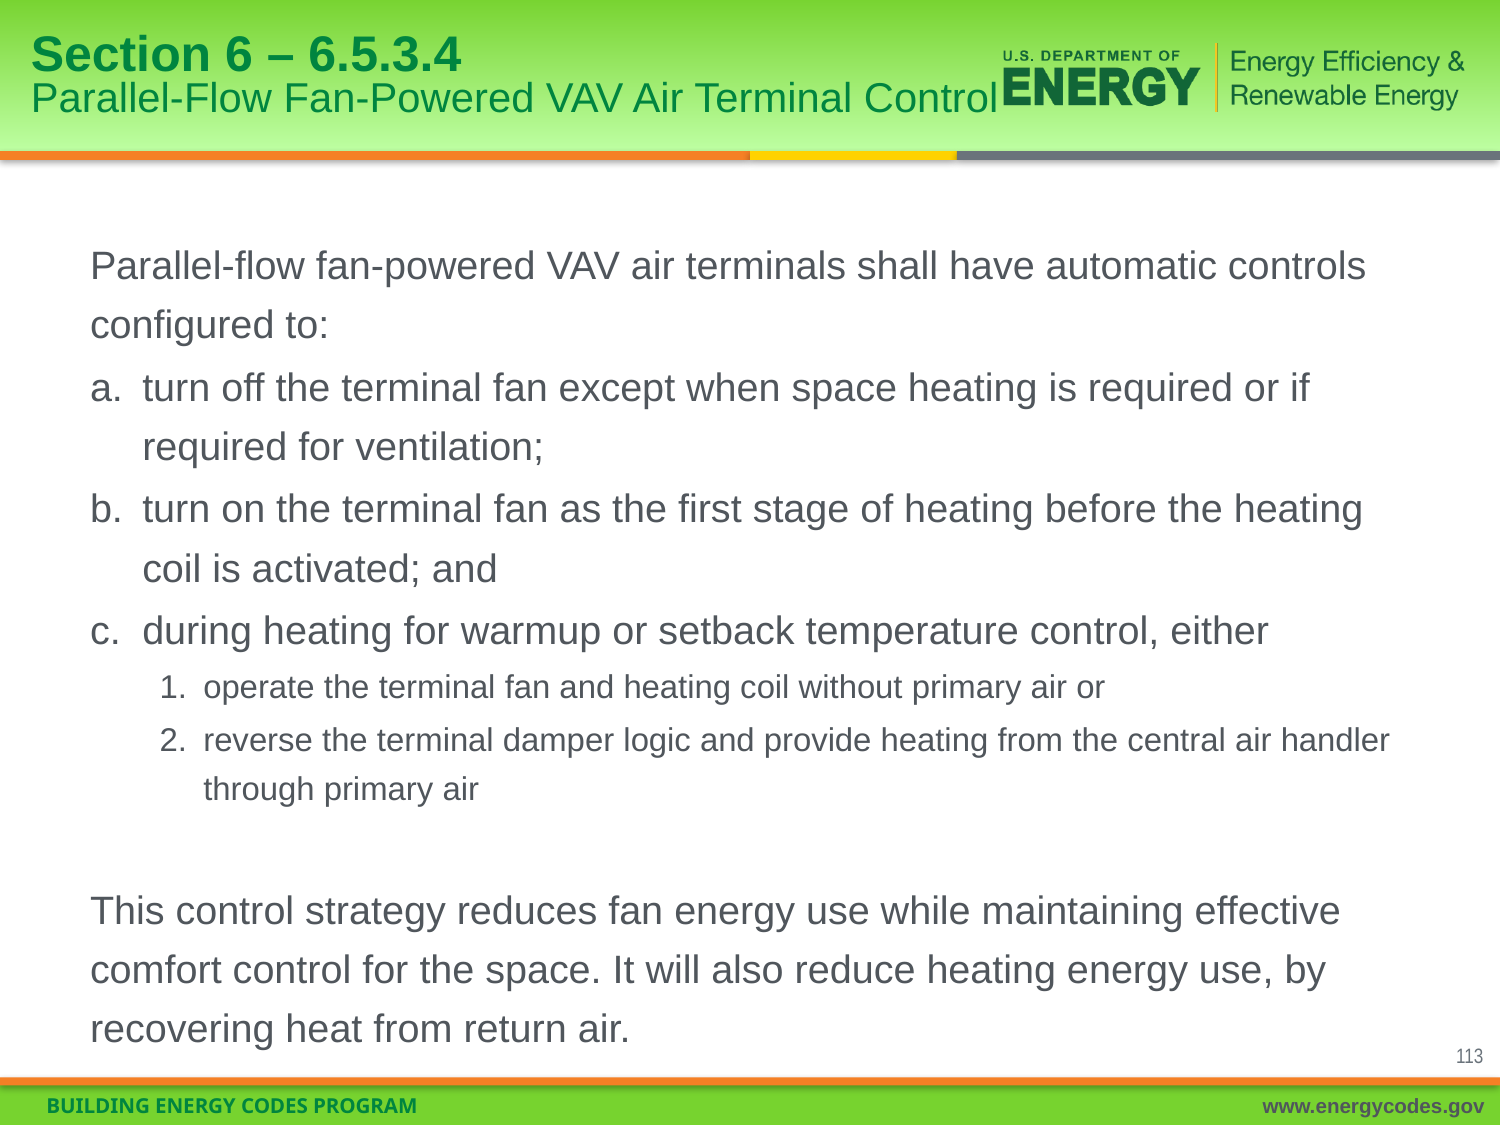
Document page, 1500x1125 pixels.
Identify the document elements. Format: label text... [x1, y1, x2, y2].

list Parallel-flow fan-powered VAV air terminals shall have automatic controls configured to: turn off the terminal fan except when space heating is required or if required for ventilation; turn on the terminal fan as the first stage of heating before the heating coil is activated; and during heating for warmup or setback temperature control, either operate the terminal fan and heating coil without primary air or reverse the terminal damper logic and provide heating from the central air handler through primary air This control strategy reduces fan energy use while maintaining effective comfort control for the space. It will also reduce heating energy use, by recovering heat from return air. [75, 220, 1425, 1061]
title Section 6 – 6.5.3.4 Parallel-Flow Fan-Powered VAV Air Terminal Control [15, 2, 1433, 153]
